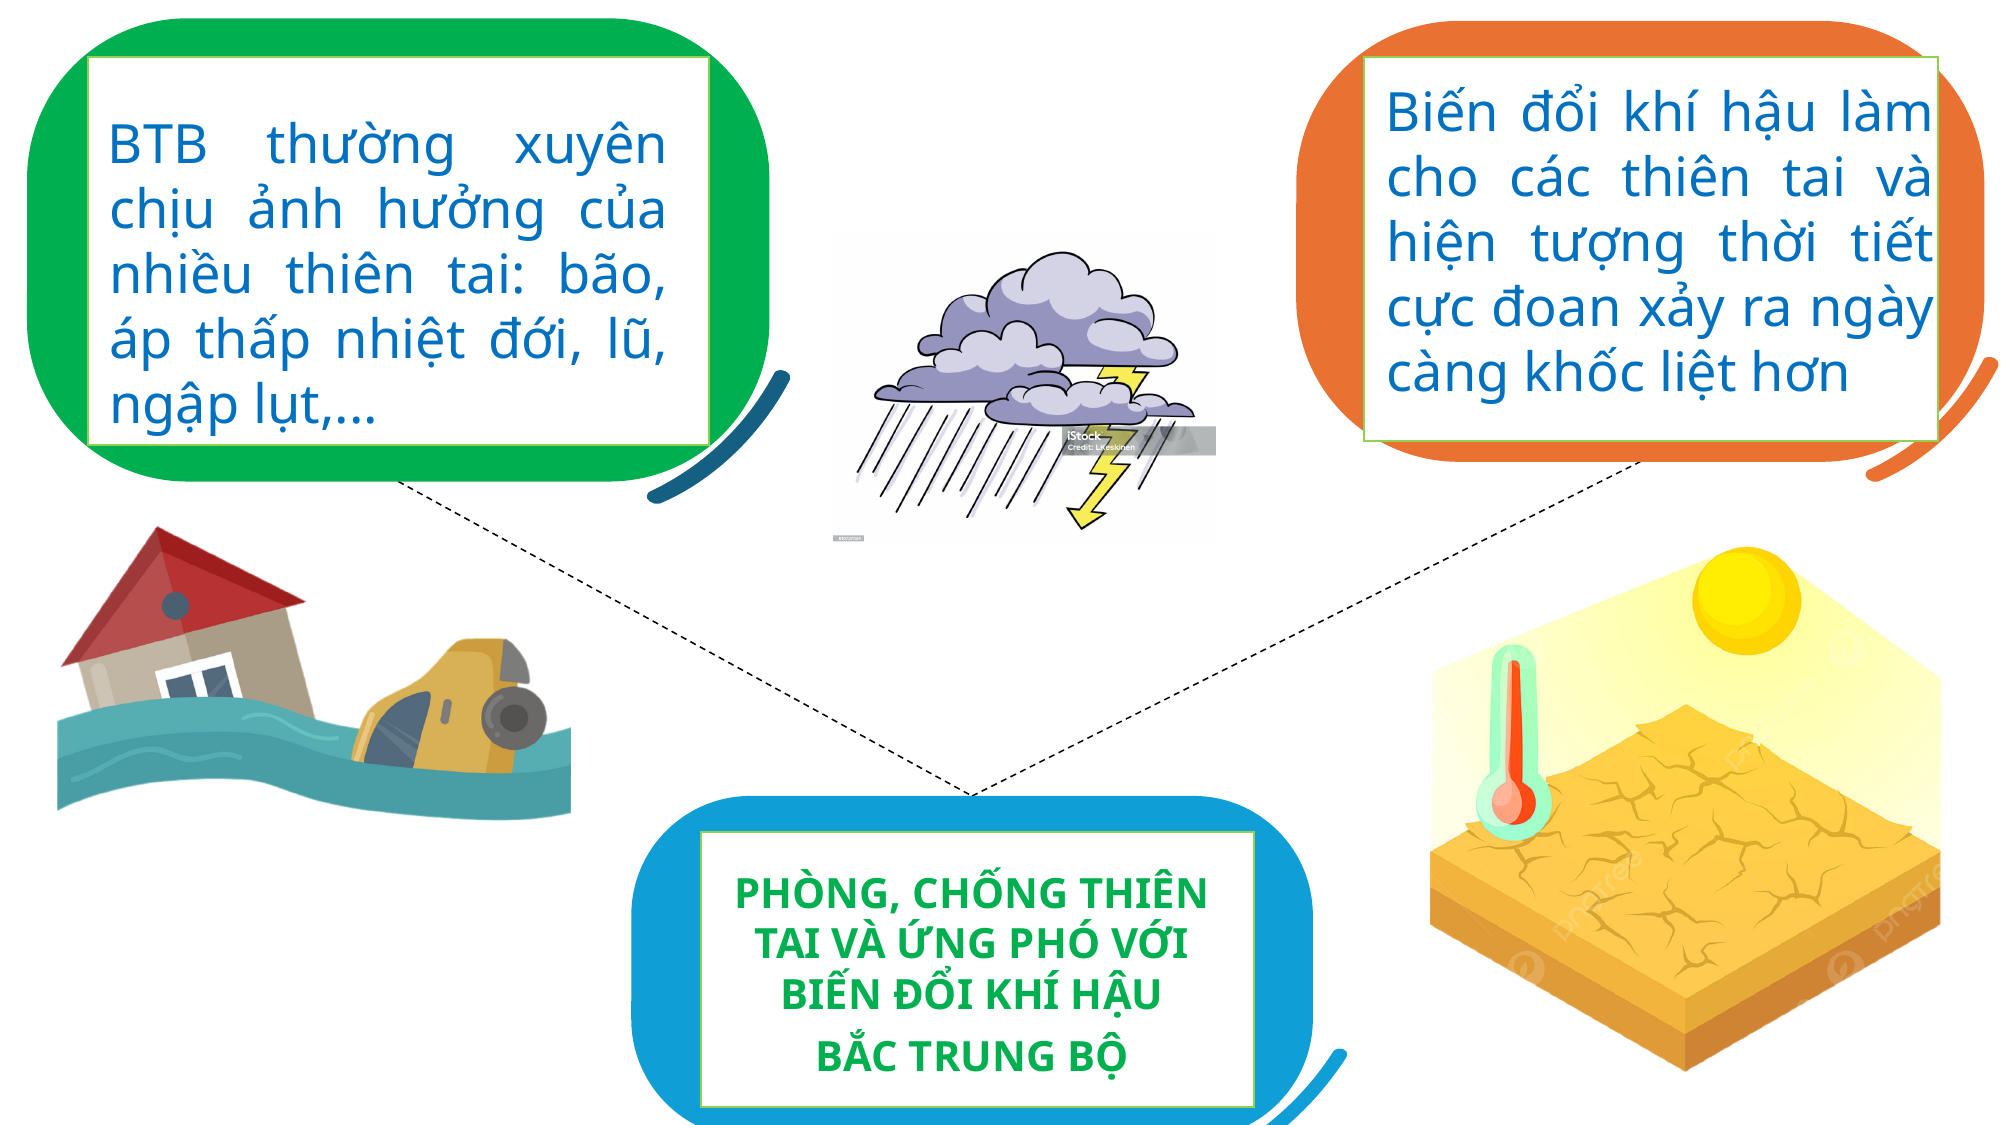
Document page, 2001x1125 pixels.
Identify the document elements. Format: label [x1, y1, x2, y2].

picture [833, 230, 1217, 546]
text_box [971, 461, 1641, 795]
text_box [1295, 20, 2000, 483]
picture [1365, 489, 2000, 1125]
text_box [630, 795, 1365, 1125]
picture [56, 526, 571, 821]
text_box [26, 17, 812, 503]
text_box [397, 481, 971, 797]
